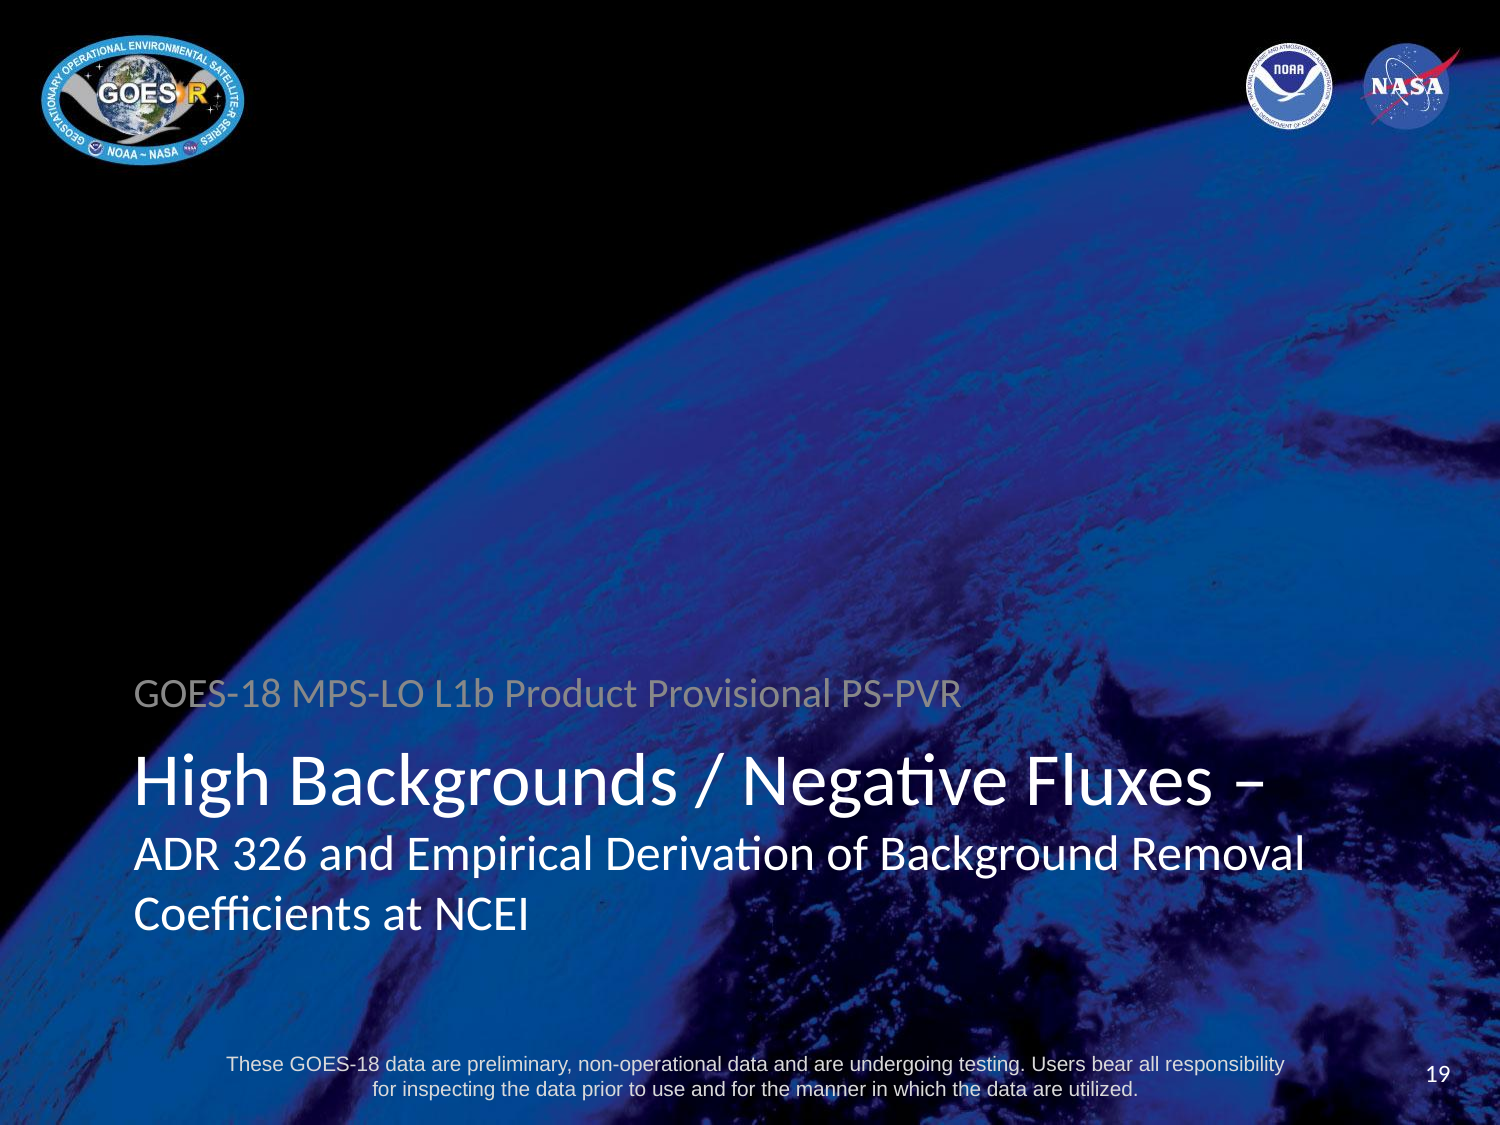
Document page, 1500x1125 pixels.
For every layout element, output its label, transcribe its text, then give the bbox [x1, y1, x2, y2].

title High Backgrounds / Negative Fluxes – ADR 326 and Empirical Derivation of Background Removal Coefficients at NCEI [118, 723, 1394, 947]
text_box These GOES-18 data are preliminary, non-operational data and are undergoing testing. Users bear all responsibility for inspecting the data prior to use and for the manner in which the data are utilized. [211, 1043, 1300, 1104]
slide_number 19 [1353, 1042, 1466, 1103]
list GOES-18 MPS-LO L1b Product Provisional PS-PVR [118, 476, 1394, 723]
picture [0, 0, 1500, 1125]
